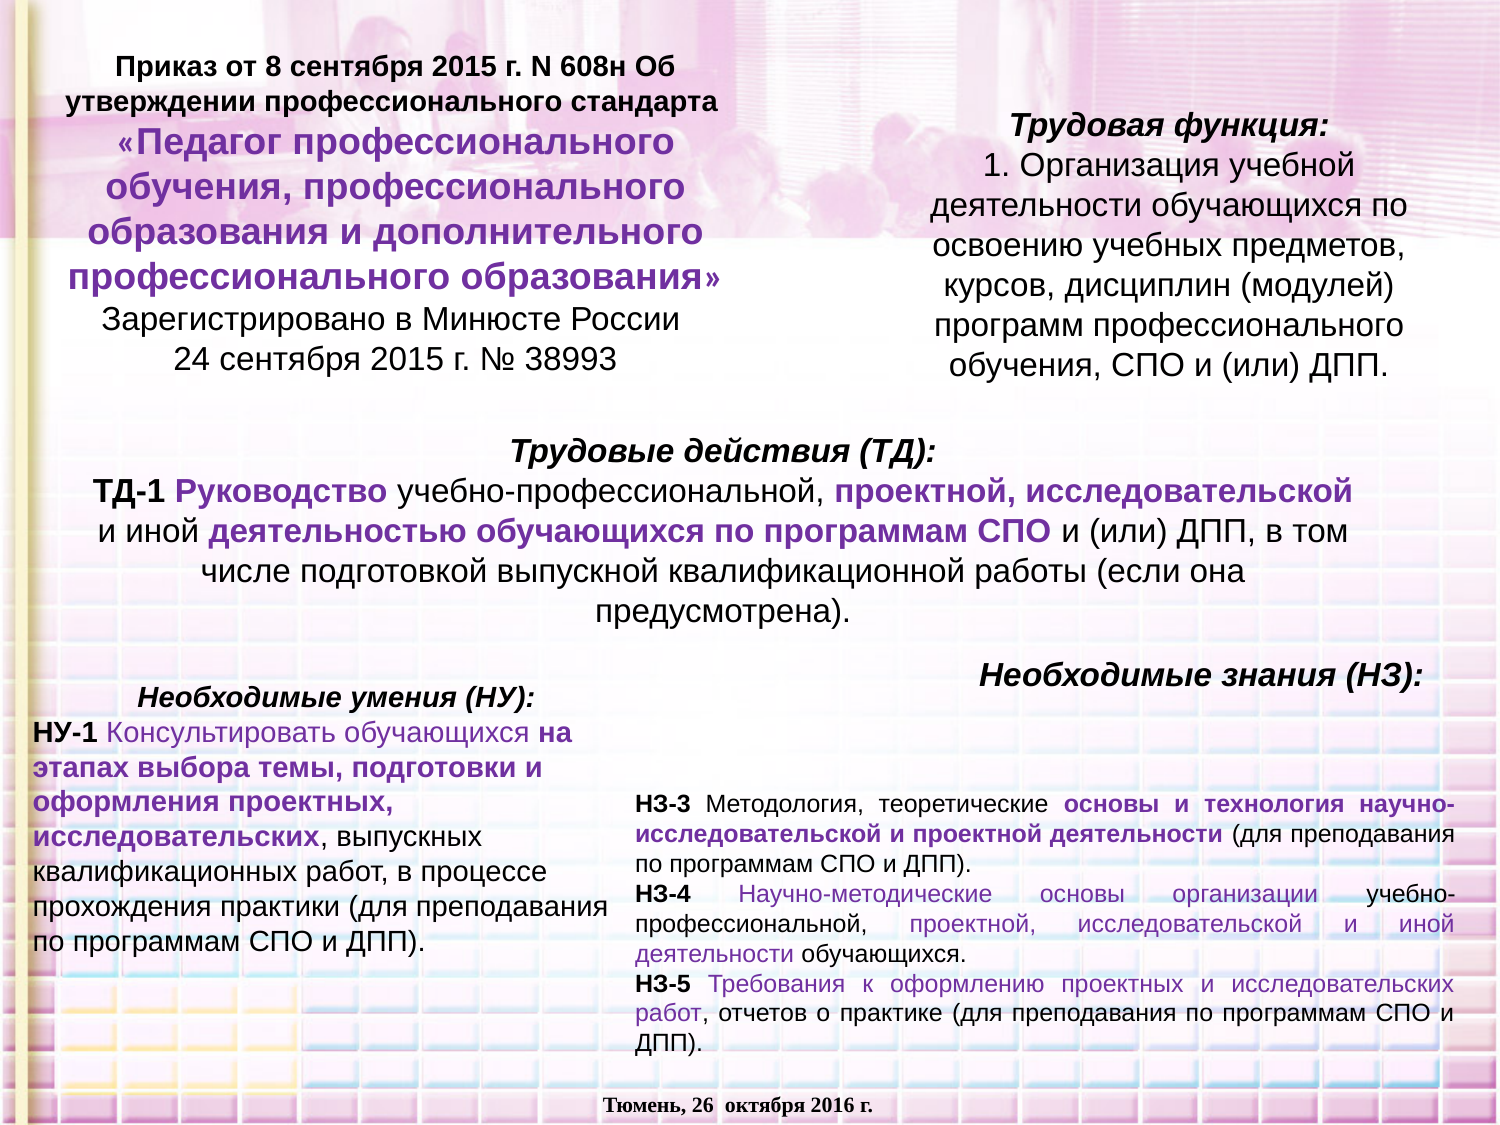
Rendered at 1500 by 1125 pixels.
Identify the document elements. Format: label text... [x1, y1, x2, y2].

text_box НЗ-3 Методология, теоретические основы и технология научно-исследовательской и проектной деятельности (для преподавания по программам СПО и ДПП). НЗ-4 Научно-методические основы организации учебно-профессиональной, проектной, исследовательской и иной деятельности обучающихся. НЗ-5 Требования к оформлению проектных и исследовательских работ, отчетов о практике (для преподавания по программам СПО и ДПП). [620, 779, 1471, 1065]
text_box Необходимые знания (НЗ): [903, 645, 1500, 786]
text_box Трудовые действия (ТД): ТД-1 Руководство учебно-профессиональной, проектной, исследовательской и иной деятельностью обучающихся по программам СПО и (или) ДПП, в том числе подготовкой выпускной квалификационной работы (если она предусмотрена). [64, 422, 1382, 637]
picture [0, 0, 1500, 1125]
text_box Необходимые умения (НУ): НУ-1 Консультировать обучающихся на этапах выбора темы, подготовки и оформления проектных, исследовательских, выпускных квалификационных работ, в процессе прохождения практики (для преподавания по программам СПО и ДПП). [17, 670, 656, 965]
text_box Тюмень, 26 октября 2016 г. [587, 1083, 889, 1125]
text_box Трудовая функция: 1. Организация учебной деятельности обучающихся по освоению учебных предметов, курсов, дисциплин (модулей) программ профессионального обучения, СПО и (или) ДПП. [868, 95, 1471, 391]
text_box Приказ от 8 сентября 2015 г. N 608н Об утверждении профессионального стандарта «Педагог профессионального обучения, профессионального образования и дополнительного профессионального образования» Зарегистрировано в Минюсте России 24 сентября 2015 г. № 38993 [41, 39, 750, 385]
